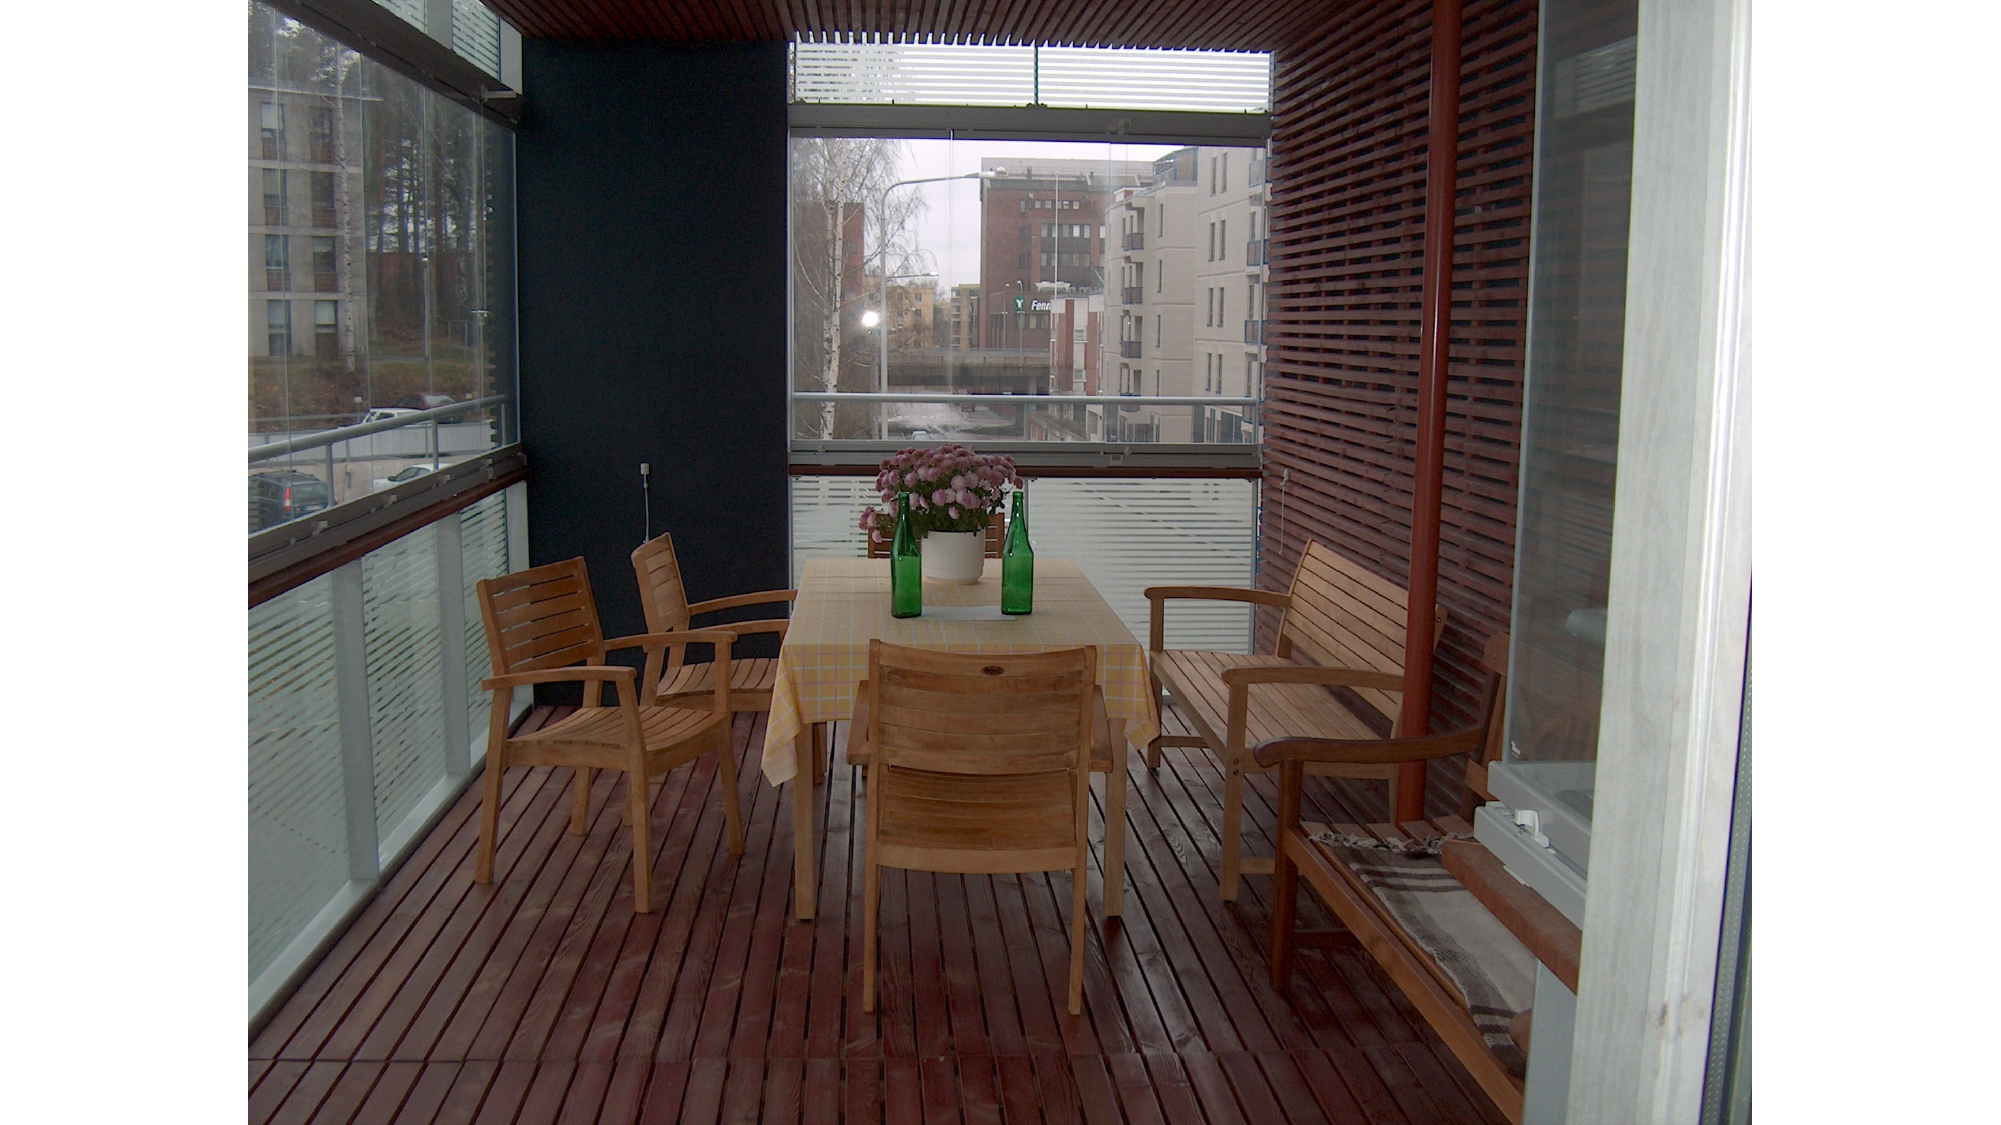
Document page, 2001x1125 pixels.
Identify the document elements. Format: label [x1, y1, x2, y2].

picture [248, 0, 1752, 1125]
